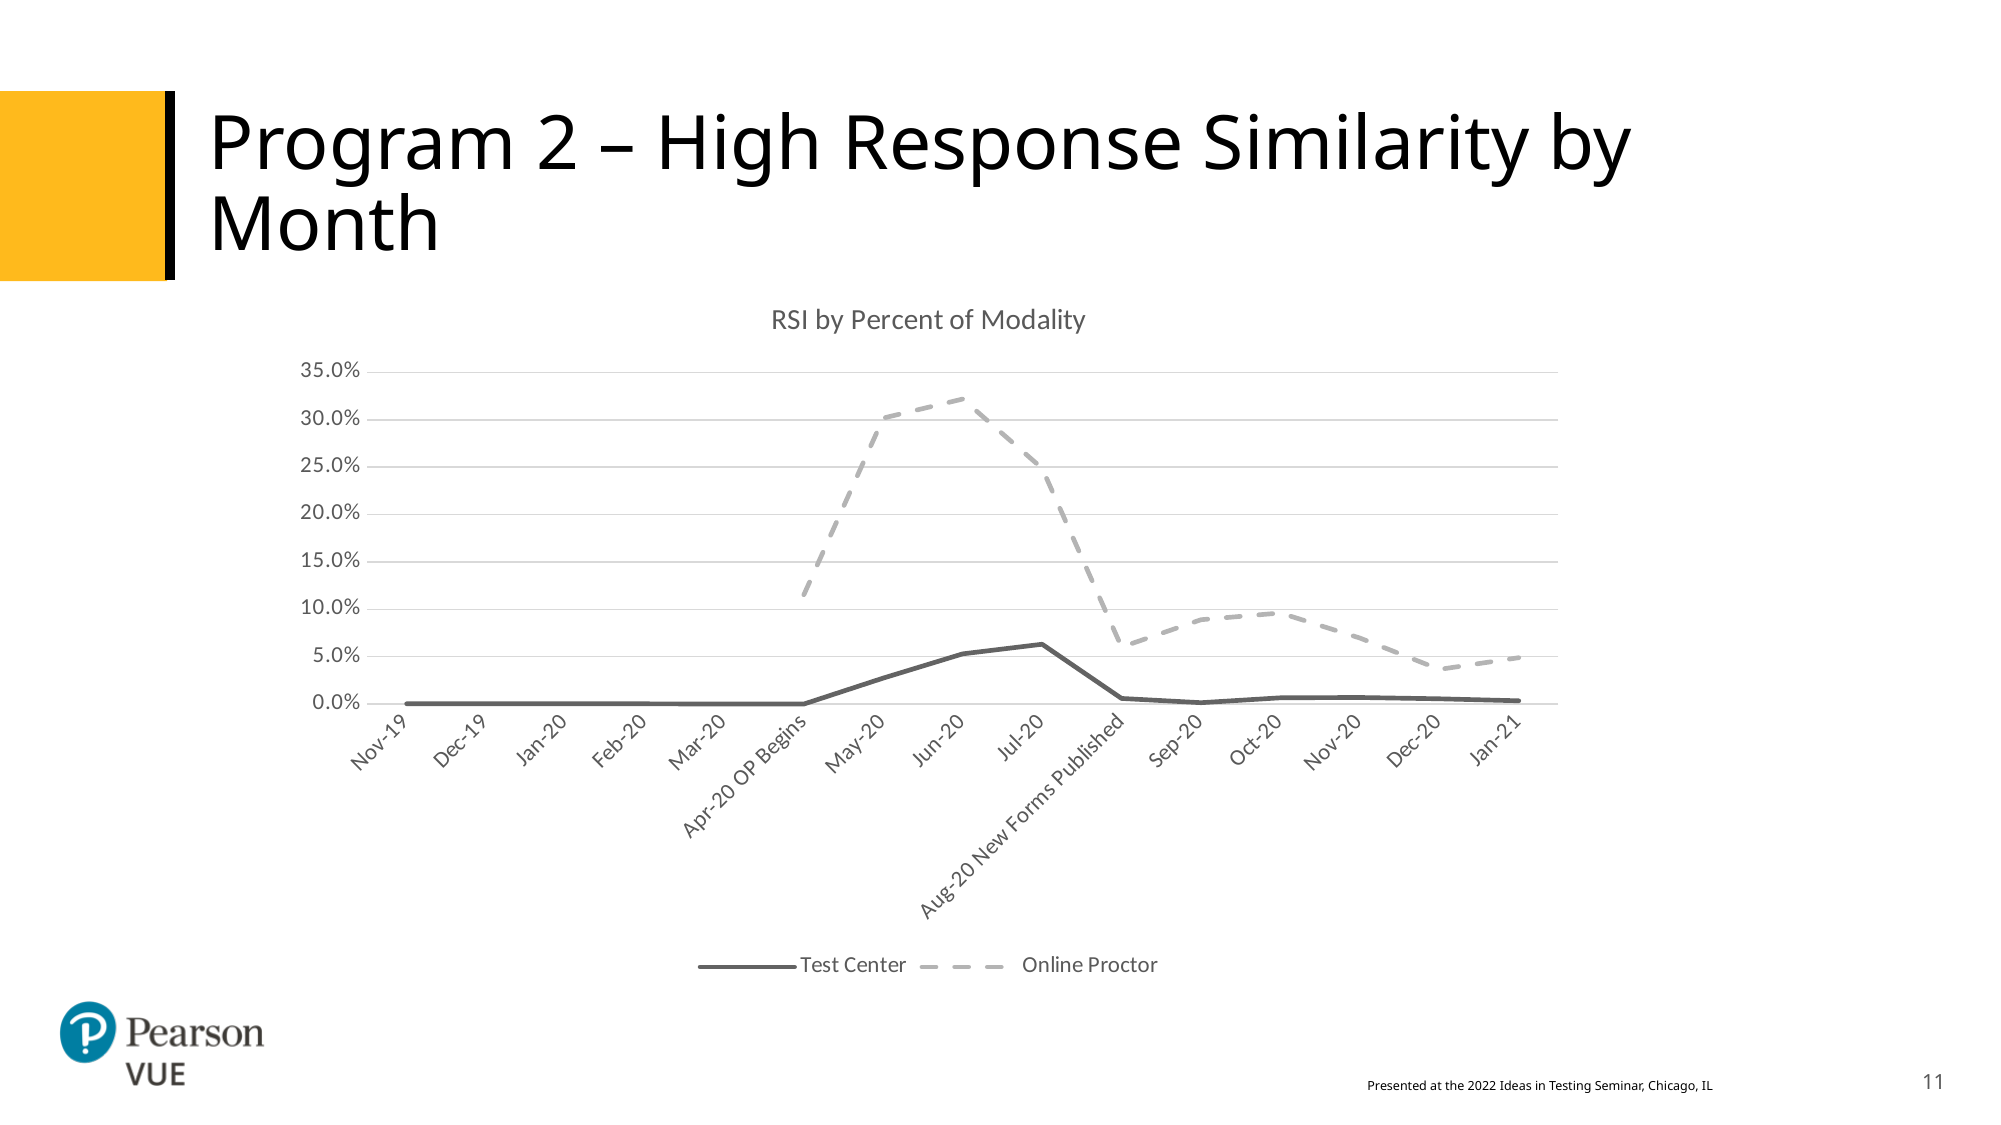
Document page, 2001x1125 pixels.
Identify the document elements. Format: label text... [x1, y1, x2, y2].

chart [273, 277, 1585, 985]
slide_number 11 [1894, 1052, 1961, 1113]
title Program 2 – High Response Similarity by Month [194, 93, 1830, 278]
picture [50, 992, 274, 1095]
